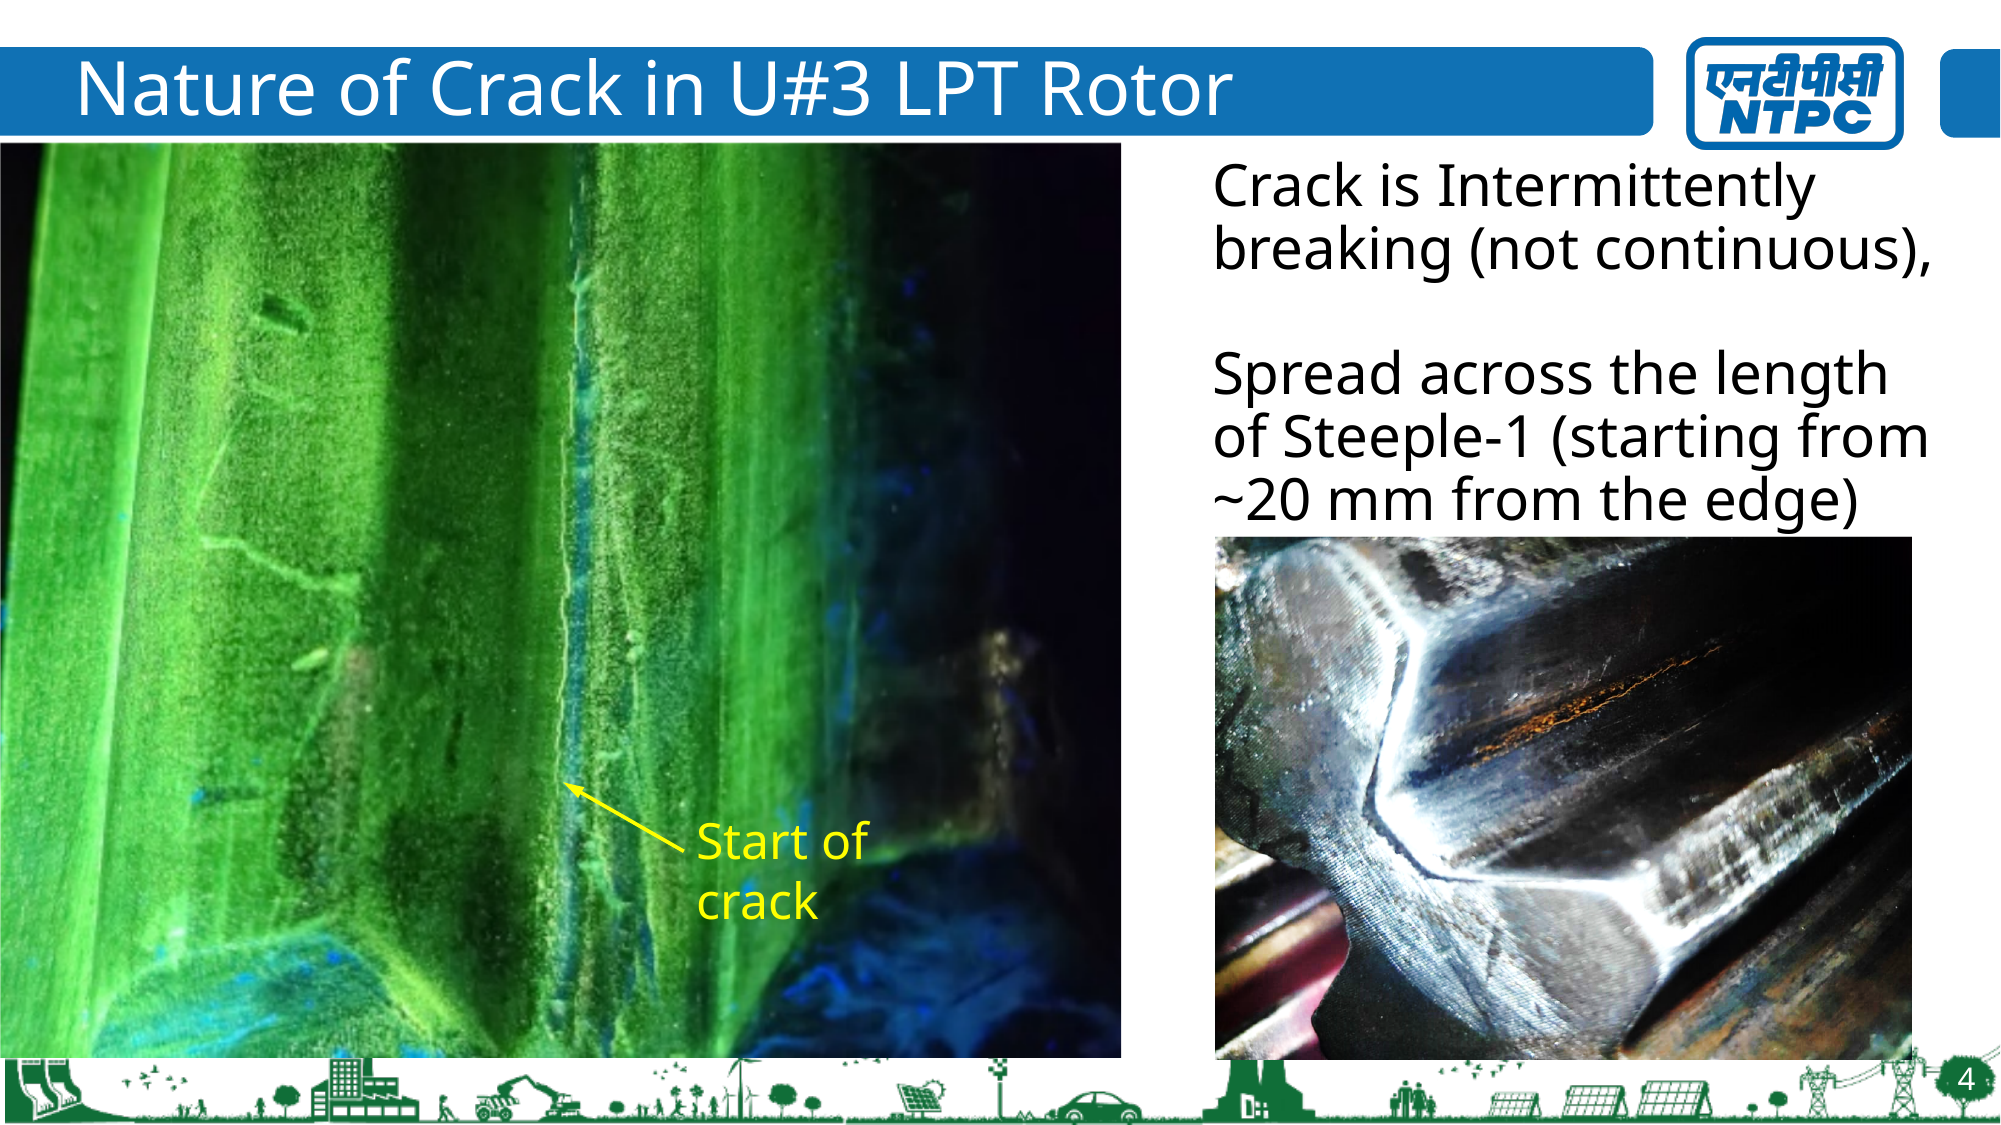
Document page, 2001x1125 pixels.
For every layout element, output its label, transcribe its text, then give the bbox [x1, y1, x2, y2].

picture [0, 39, 2001, 1125]
picture [1686, 37, 1904, 148]
text_box Nature of Crack in U#3 LPT Rotor [44, 34, 1624, 149]
title Crack is Intermittently breaking (not continuous), Spread across the length of Steeple-1 (starting from ~20 mm from the edge) [1197, 148, 1967, 696]
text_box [563, 782, 921, 939]
